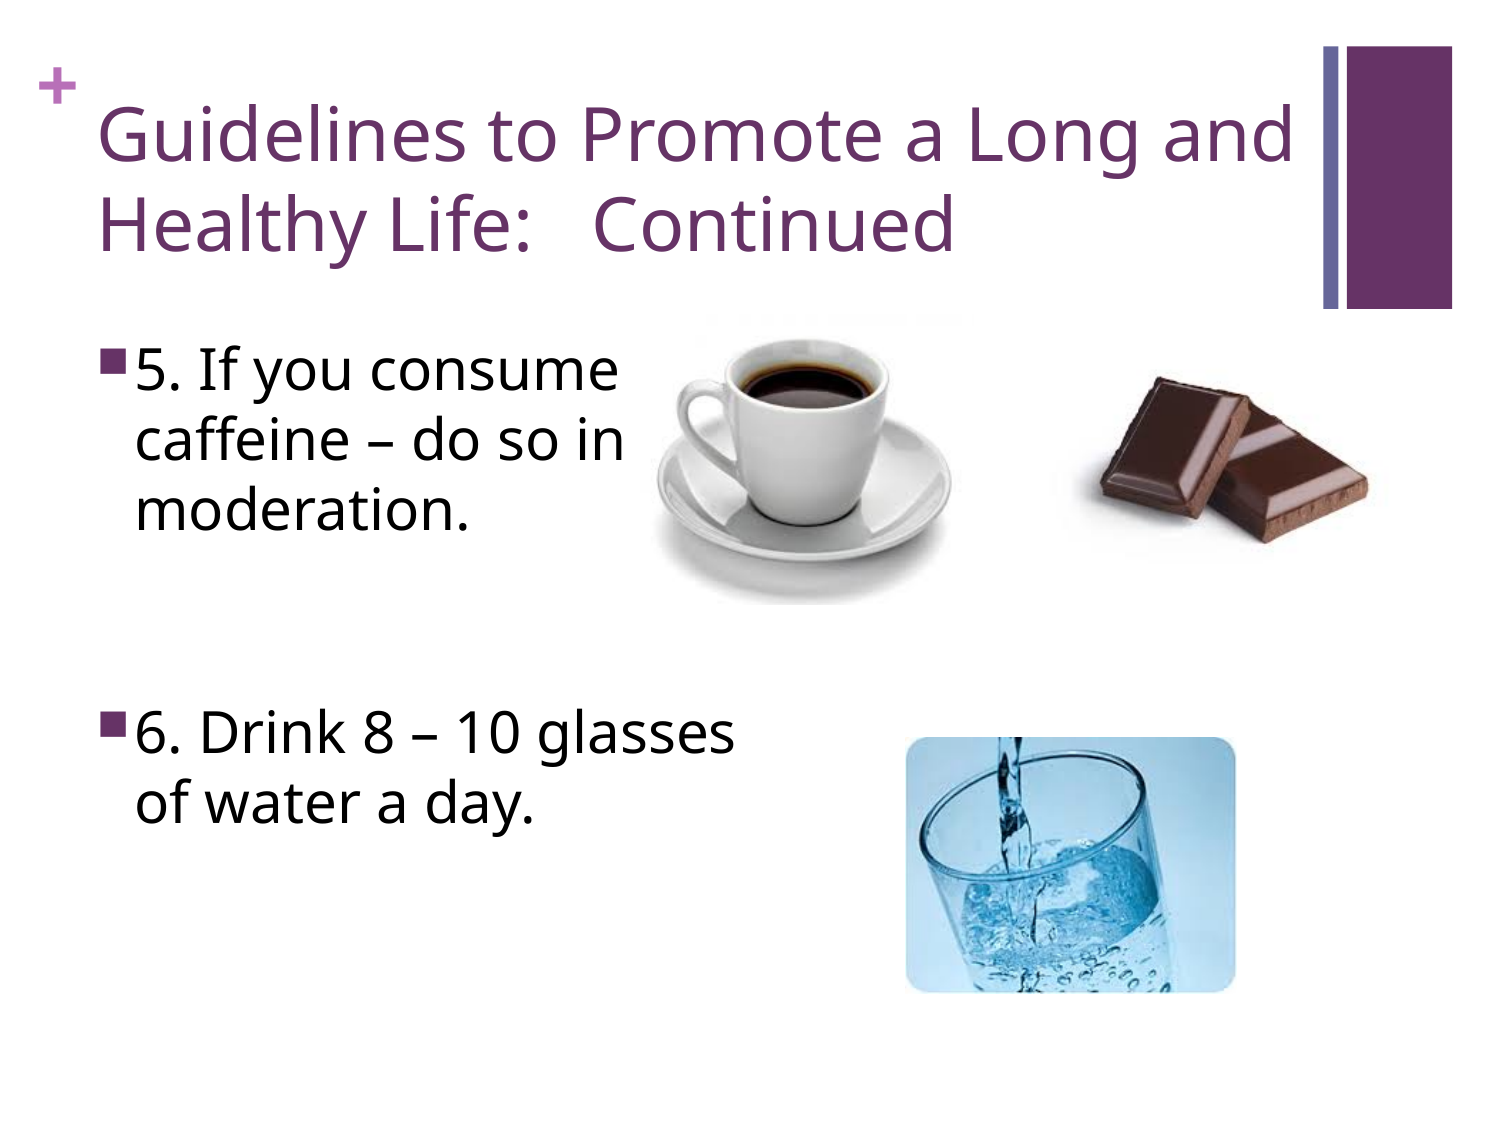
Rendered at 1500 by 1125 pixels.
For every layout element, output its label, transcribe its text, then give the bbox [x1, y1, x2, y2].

title Guidelines to Promote a Long and Healthy Life: Continued [81, 79, 1322, 263]
picture [639, 314, 975, 606]
picture [904, 736, 1238, 995]
list 5. If you consume caffeine – do so in moderation. 6. Drink 8 – 10 glasses of water a day. [81, 324, 807, 1005]
picture [1023, 324, 1409, 592]
